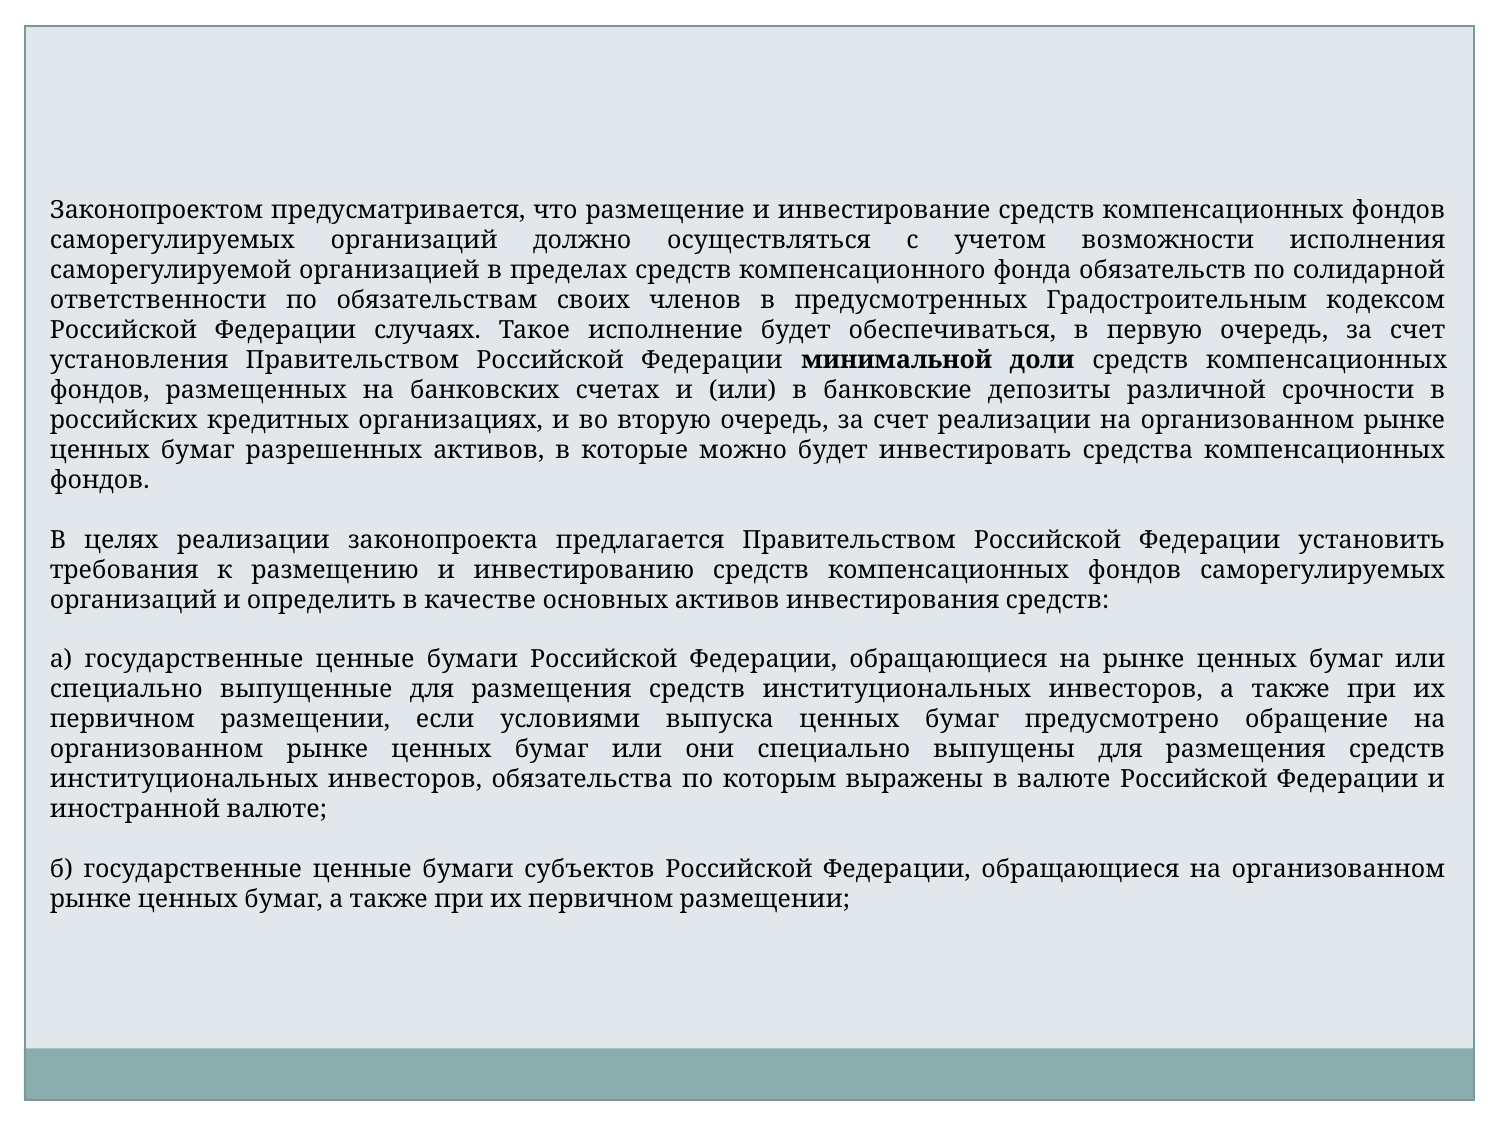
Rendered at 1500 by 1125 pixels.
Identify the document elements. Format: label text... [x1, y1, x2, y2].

text_box Законопроектом предусматривается, что размещение и инвестирование средств компенсационных фондов саморегулируемых организаций должно осуществляться с учетом возможности исполнения саморегулируемой организацией в пределах средств компенсационного фонда обязательств по солидарной ответственности по обязательствам своих членов в предусмотренных Градостроительным кодексом Российской Федерации случаях. Такое исполнение будет обеспечиваться, в первую очередь, за счет установления Правительством Российской Федерации минимальной доли средств компенсационных фондов, размещенных на банковских счетах и (или) в банковские депозиты различной срочности в российских кредитных организациях, и во вторую очередь, за счет реализации на организованном рынке ценных бумаг разрешенных активов, в которые можно будет инвестировать средства компенсационных фондов. В целях реализации законопроекта предлагается Правительством Российской Федерации установить требования к размещению и инвестированию средств компенсационных фондов саморегулируемых организаций и определить в качестве основных активов инвестирования средств: а) государственные ценные бумаги Российской Федерации, обращающиеся на рынке ценных бумаг или специально выпущенные для размещения средств институциональных инвесторов, а также при их первичном размещении, если условиями выпуска ценных бумаг предусмотрено обращение на организованном рынке ценных бумаг или они специально выпущены для размещения средств институциональных инвесторов, обязательства по которым выражены в валюте Российской Федерации и иностранной валюте; б) государственные ценные бумаги субъектов Российской Федерации, обращающиеся на организованном рынке ценных бумаг, а также при их первичном размещении; [35, 186, 1463, 920]
